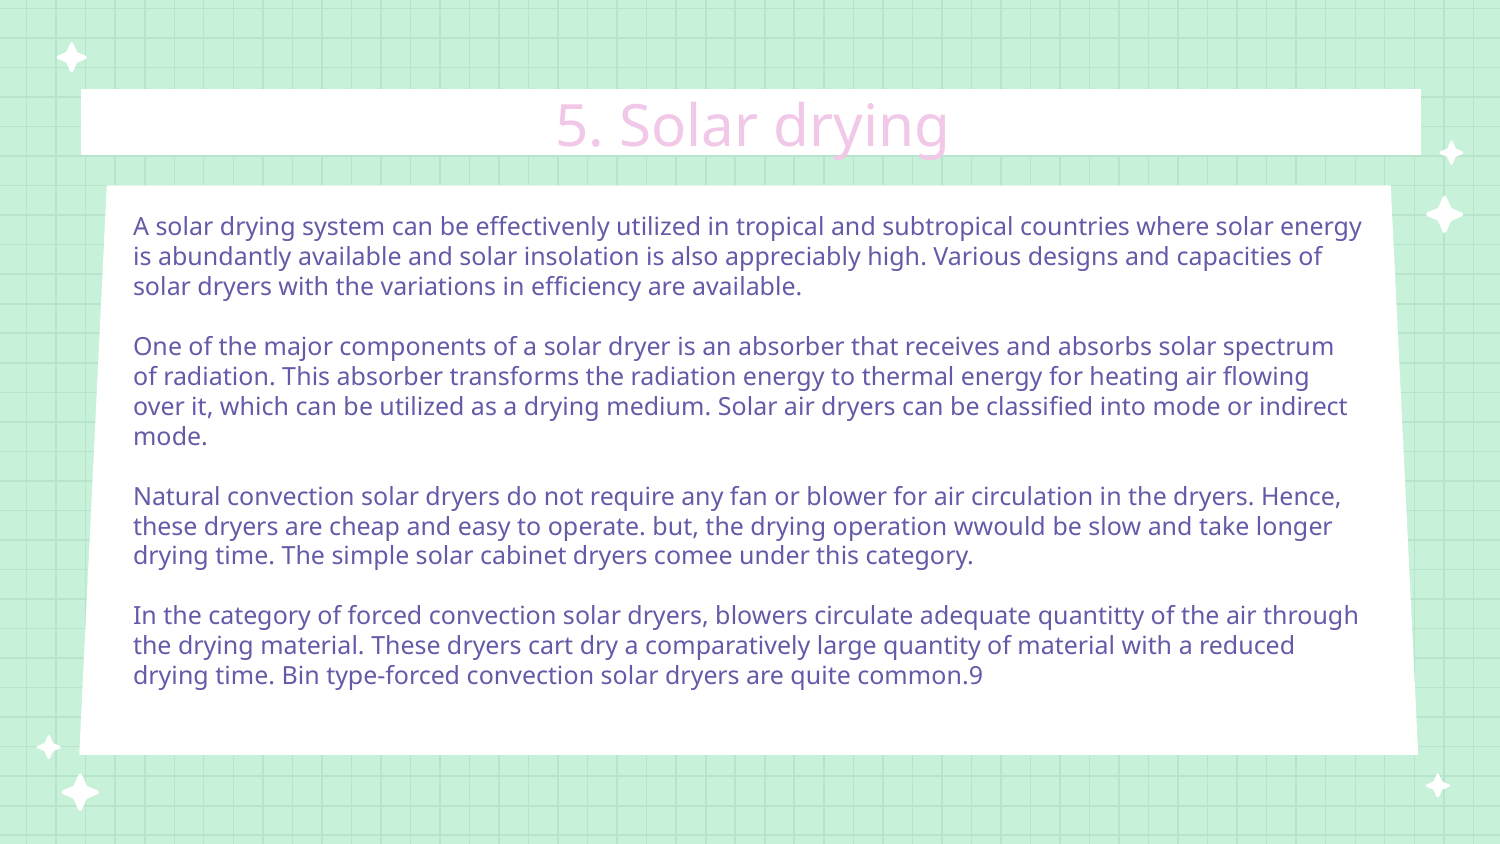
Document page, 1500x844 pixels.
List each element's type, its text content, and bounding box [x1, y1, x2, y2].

list A solar drying system can be effectivenly utilized in tropical and subtropical countries where solar energy is abundantly available and solar insolation is also appreciably high. Various designs and capacities of solar dryers with the variations in efficiency are available. One of the major components of a solar dryer is an absorber that receives and absorbs solar spectrum of radiation. This absorber transforms the radiation energy to thermal energy for heating air flowing over it, which can be utilized as a drying medium. Solar air dryers can be classified into mode or indirect mode. Natural convection solar dryers do not require any fan or blower for air circulation in the dryers. Hence, these dryers are cheap and easy to operate. but, the drying operation wwould be slow and take longer drying time. The simple solar cabinet dryers comee under this category. In the category of forced convection solar dryers, blowers circulate adequate quantitty of the air through the drying material. These dryers cart dry a comparatively large quantity of material with a reduced drying time. Bin type-forced convection solar dryers are quite common.9 [118, 195, 1382, 756]
title 5. Solar drying [147, 88, 1359, 158]
